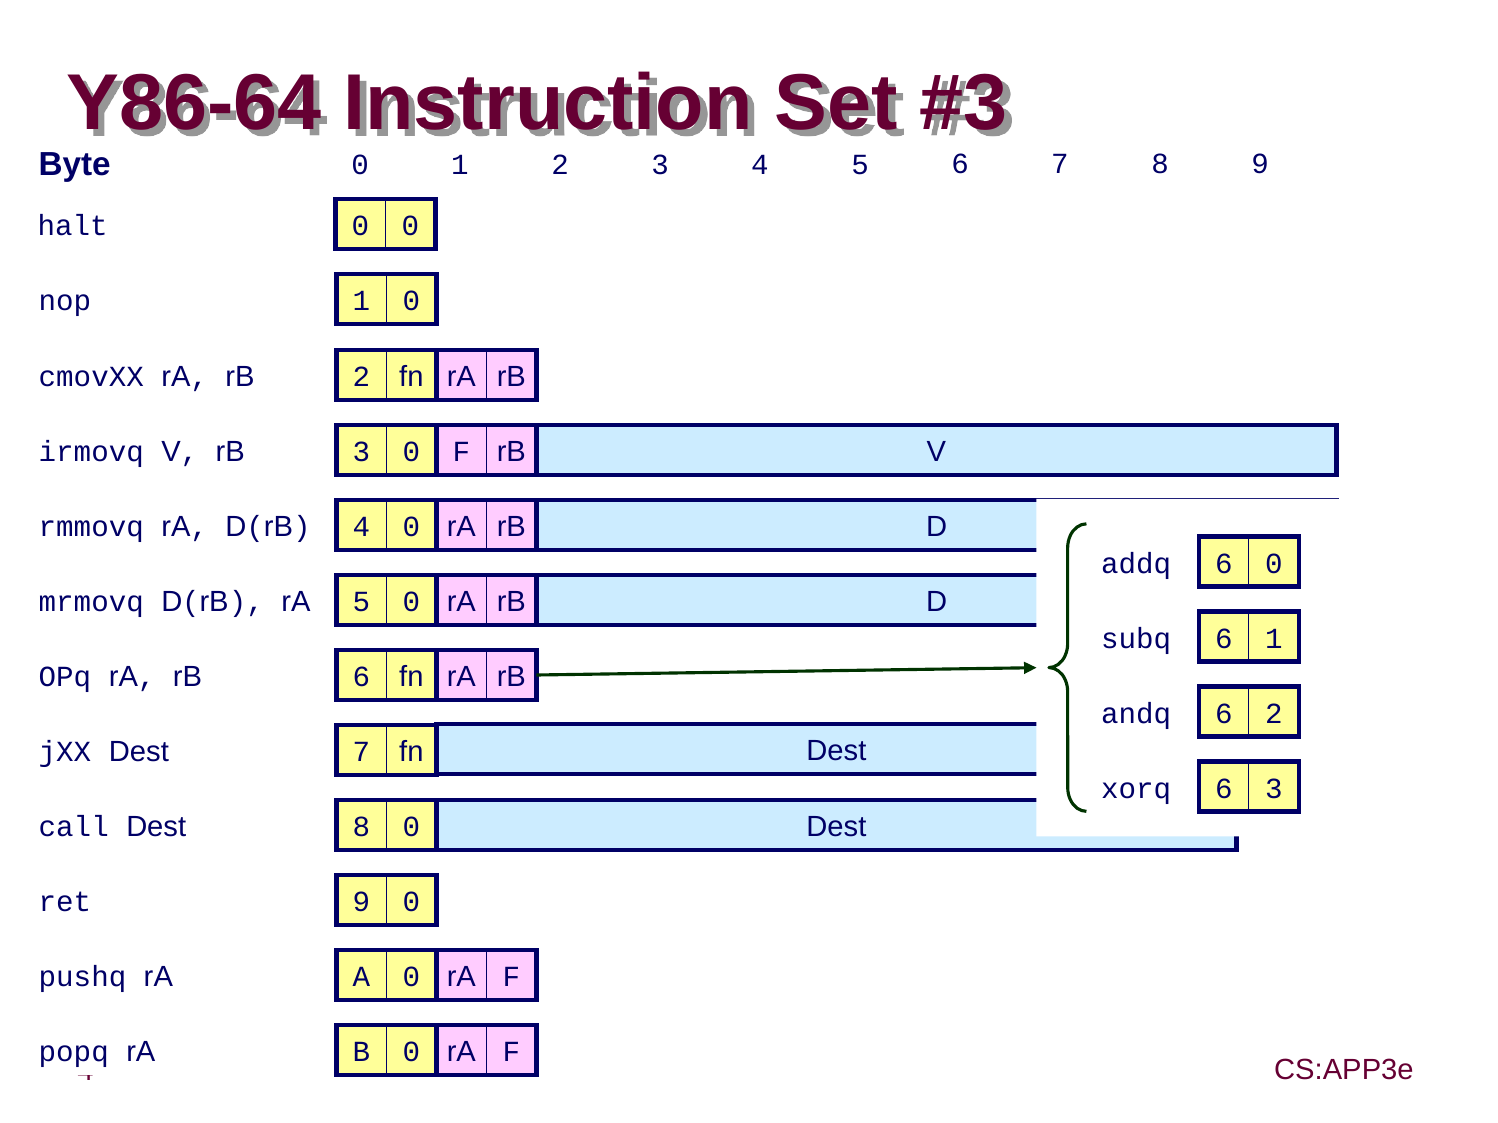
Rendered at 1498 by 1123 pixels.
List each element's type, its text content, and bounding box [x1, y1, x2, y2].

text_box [23, 349, 537, 401]
text_box V [539, 425, 1337, 475]
text_box Dest [436, 723, 1031, 774]
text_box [436, 574, 537, 626]
text_box Byte [23, 137, 333, 188]
text_box irmovq V, rB [23, 425, 334, 475]
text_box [336, 499, 435, 551]
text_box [336, 424, 435, 476]
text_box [436, 424, 537, 476]
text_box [23, 649, 537, 701]
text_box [23, 949, 537, 1001]
text_box D [539, 575, 1031, 625]
text_box jXX Dest [23, 725, 334, 775]
text_box mrmovq D(rB), rA [23, 575, 334, 625]
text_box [23, 874, 437, 926]
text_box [336, 136, 1337, 188]
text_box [23, 273, 437, 325]
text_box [336, 724, 437, 776]
text_box call Dest [23, 800, 334, 850]
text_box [436, 499, 537, 551]
title Y86-64 Instruction Set #3 [66, 40, 1495, 169]
text_box rmmovq rA, D(rB) [23, 500, 334, 550]
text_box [1036, 498, 1425, 837]
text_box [22, 198, 436, 250]
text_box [336, 799, 437, 851]
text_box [23, 1024, 537, 1076]
text_box Dest [439, 800, 1237, 850]
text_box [336, 574, 435, 626]
text_box D [539, 500, 1033, 550]
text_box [536, 667, 1037, 676]
